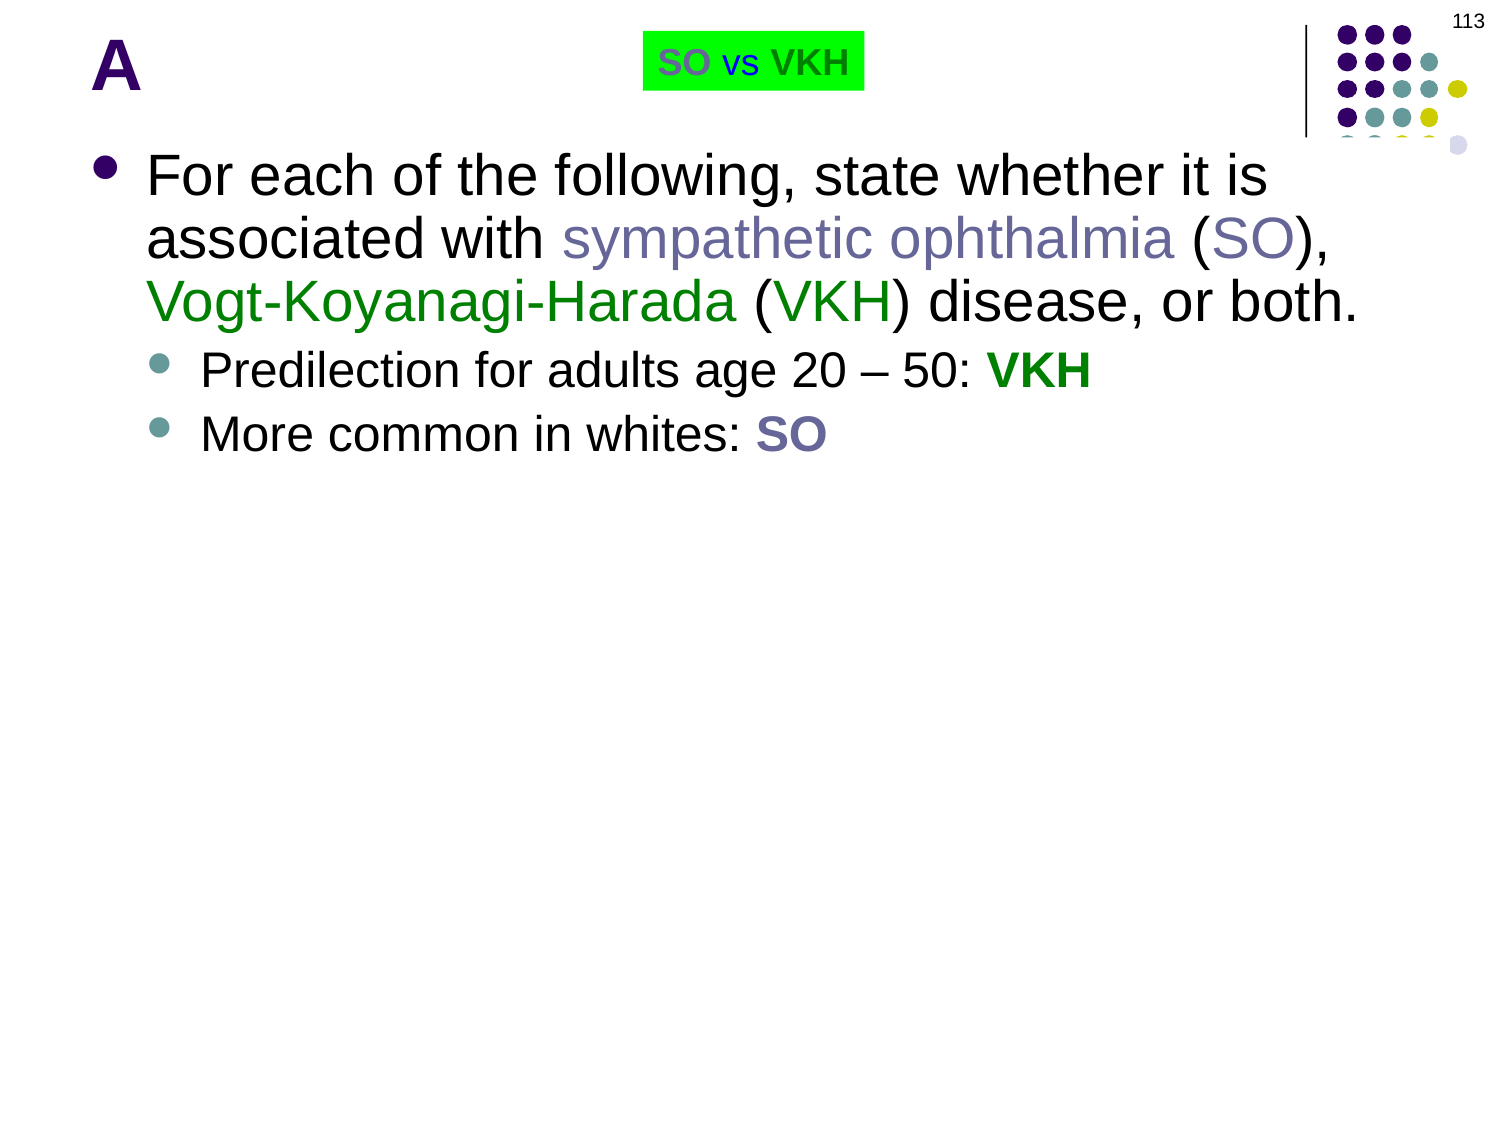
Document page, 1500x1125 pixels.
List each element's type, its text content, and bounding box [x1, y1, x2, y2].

slide_number 113 [1149, 0, 1500, 75]
title A [75, 20, 1313, 113]
text_box SO vs VKH [642, 30, 865, 91]
list For each of the following, state whether it is associated with sympathetic ophthalmia (SO), Vogt-Koyanagi-Harada (VKH) disease, or both. Predilection for adults age 20 – 50: VKH More common in whites: SO [75, 137, 1450, 1063]
